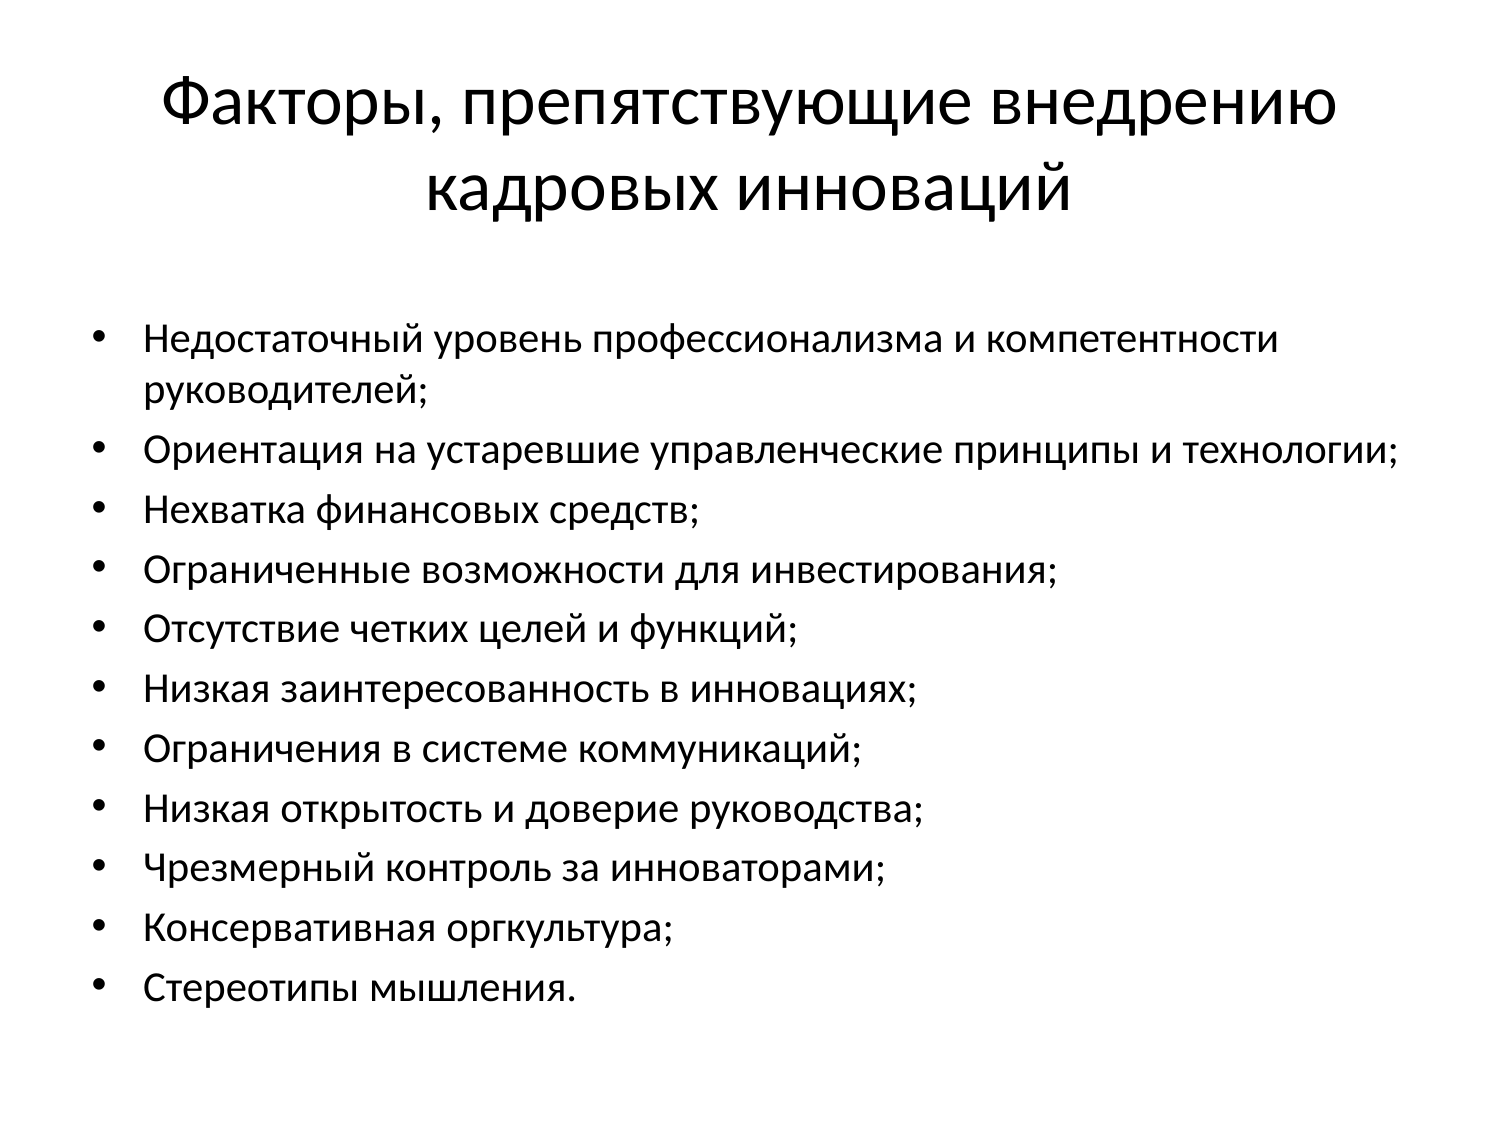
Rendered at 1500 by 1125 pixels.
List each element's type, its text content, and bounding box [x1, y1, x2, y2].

title Факторы, препятствующие внедрению кадровых инноваций [75, 45, 1425, 233]
list Недостаточный уровень профессионализма и компетентности руководителей; Ориентация на устаревшие управленческие принципы и технологии; Нехватка финансовых средств; Ограниченные возможности для инвестирования; Отсутствие четких целей и функций; Низкая заинтересованность в инновациях; Ограничения в системе коммуникаций; Низкая открытость и доверие руководства; Чрезмерный контроль за инноваторами; Консервативная оргкультура; Стереотипы мышления. [76, 302, 1427, 1046]
